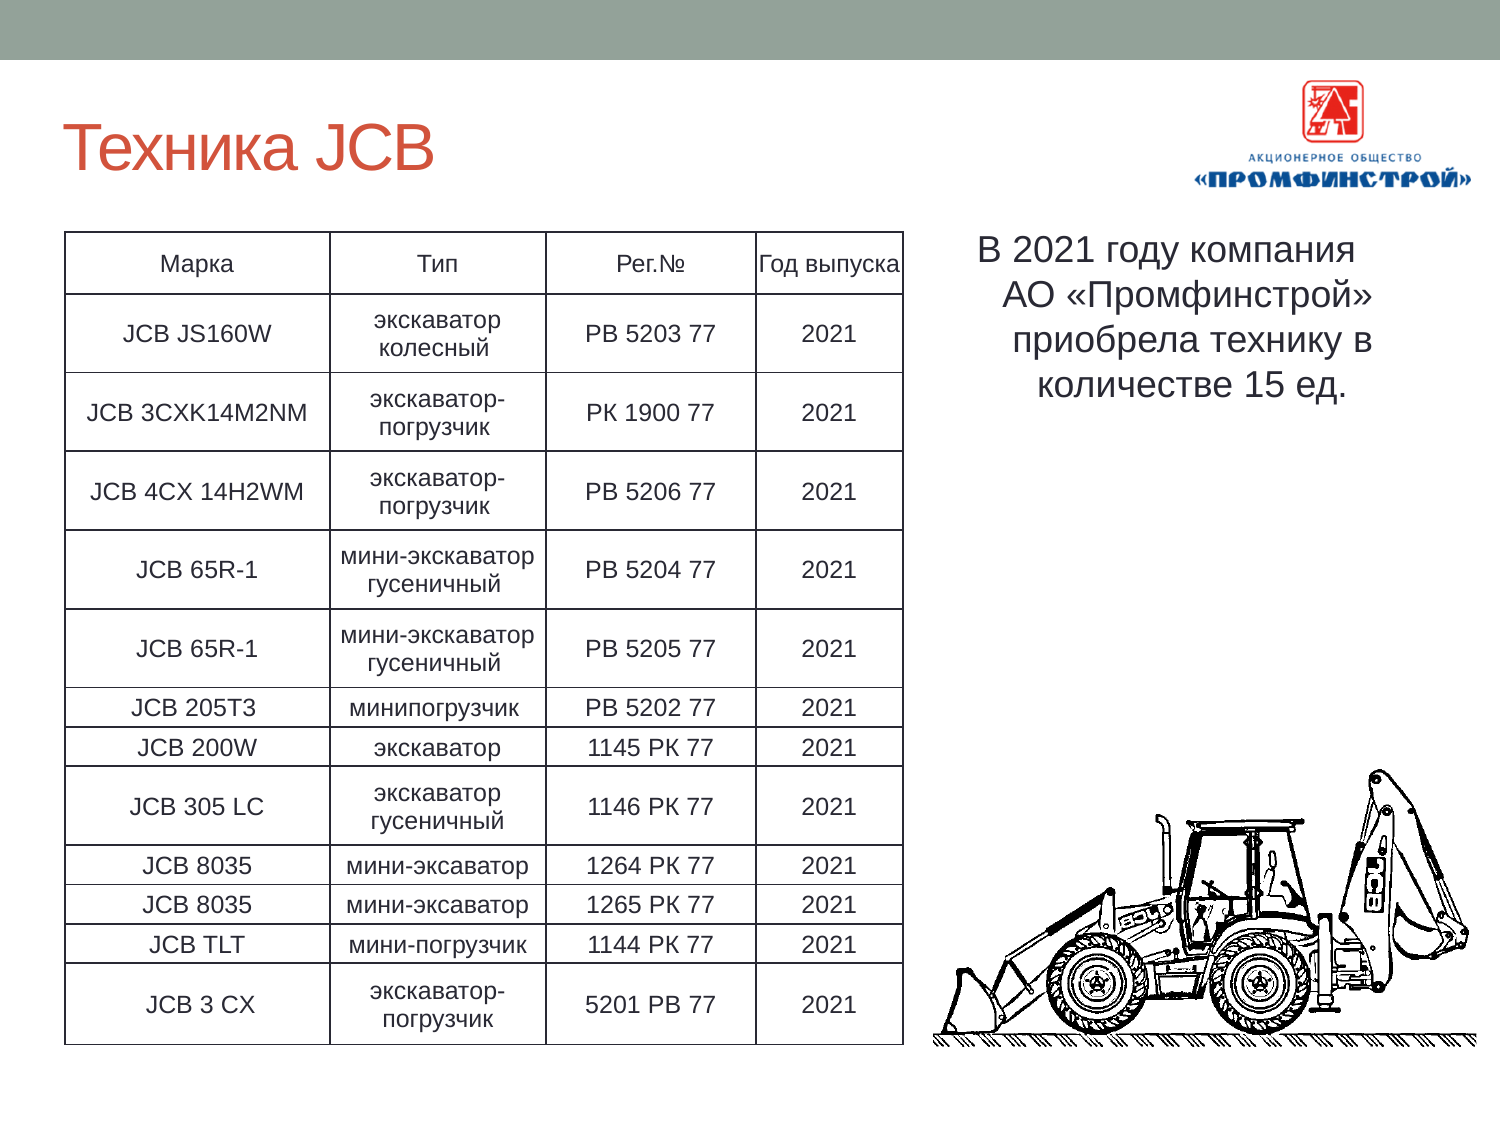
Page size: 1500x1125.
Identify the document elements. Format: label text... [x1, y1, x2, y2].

table_cell 2021 [757, 964, 902, 1044]
table_cell РВ 5206 77 [547, 452, 755, 529]
table_cell JCB 8035 [66, 846, 329, 884]
table_cell экскаватор гусеничный [331, 767, 545, 844]
table_cell 2021 [757, 295, 902, 372]
table_cell JCB 3 CX [66, 964, 329, 1044]
table_header Марка [66, 233, 329, 293]
table_cell 2021 [757, 728, 902, 765]
table_header Год выпуска [757, 233, 902, 293]
table_cell 2021 [757, 767, 902, 844]
table_cell 1146 РК 77 [547, 767, 755, 844]
table_cell 5201 РВ 77 [547, 964, 755, 1044]
table_header Тип [331, 233, 545, 293]
picture [1194, 54, 1471, 213]
table_cell JCB 305 LC [66, 767, 329, 844]
table_cell 2021 [757, 846, 902, 884]
table_cell экскаватор-погрузчик [331, 964, 545, 1044]
table_cell экскаватор [331, 728, 545, 765]
table_cell мини-эксаватор [331, 885, 545, 923]
table_cell JCB 65R-1 [66, 531, 329, 608]
table_cell РВ 5202 77 [547, 688, 755, 726]
table_cell РВ 5205 77 [547, 610, 755, 687]
table_cell РВ 5204 77 [547, 531, 755, 608]
table_cell мини-эксаватор [331, 846, 545, 884]
table_cell 2021 [757, 688, 902, 726]
table_cell JCB JS160W [66, 295, 329, 372]
table_cell мини-экскаватор гусеничный [331, 531, 545, 608]
table_cell JCB TLT [66, 925, 329, 962]
title Техника JCB [29, 75, 858, 213]
table_cell 1264 РК 77 [547, 846, 755, 884]
table_cell JCB 205T3 [66, 688, 329, 726]
picture [932, 751, 1477, 1055]
table_cell 1265 РК 77 [547, 885, 755, 923]
table_cell экскаватор-погрузчик [331, 452, 545, 529]
table_cell минипогрузчик [331, 688, 545, 726]
table_cell JCB 65R-1 [66, 610, 329, 687]
table_cell 1144 РК 77 [547, 925, 755, 962]
table_cell экскаватор-погрузчик [331, 373, 545, 450]
table_cell JCB 4CX 14H2WM [66, 452, 329, 529]
table_cell JCB 3CXK14M2NM [66, 373, 329, 450]
table_cell РВ 5203 77 [547, 295, 755, 372]
table_cell 1145 РК 77 [547, 728, 755, 765]
table_cell 2021 [757, 925, 902, 962]
text_box В 2021 году компания АО «Промфинстрой» приобрела технику в количестве 15 ед. [932, 217, 1453, 413]
table_cell 2021 [757, 373, 902, 450]
table_cell мини-экскаватор гусеничный [331, 610, 545, 687]
table_cell 2021 [757, 531, 902, 608]
table_cell мини-погрузчик [331, 925, 545, 962]
table_cell JCB 8035 [66, 885, 329, 923]
table_cell экскаватор колесный [331, 295, 545, 372]
table_cell 2021 [757, 610, 902, 687]
table_header Рег.№ [547, 233, 755, 293]
table_cell JCB 200W [66, 728, 329, 765]
table_cell 2021 [757, 885, 902, 923]
table_cell 2021 [757, 452, 902, 529]
table_cell РК 1900 77 [547, 373, 755, 450]
